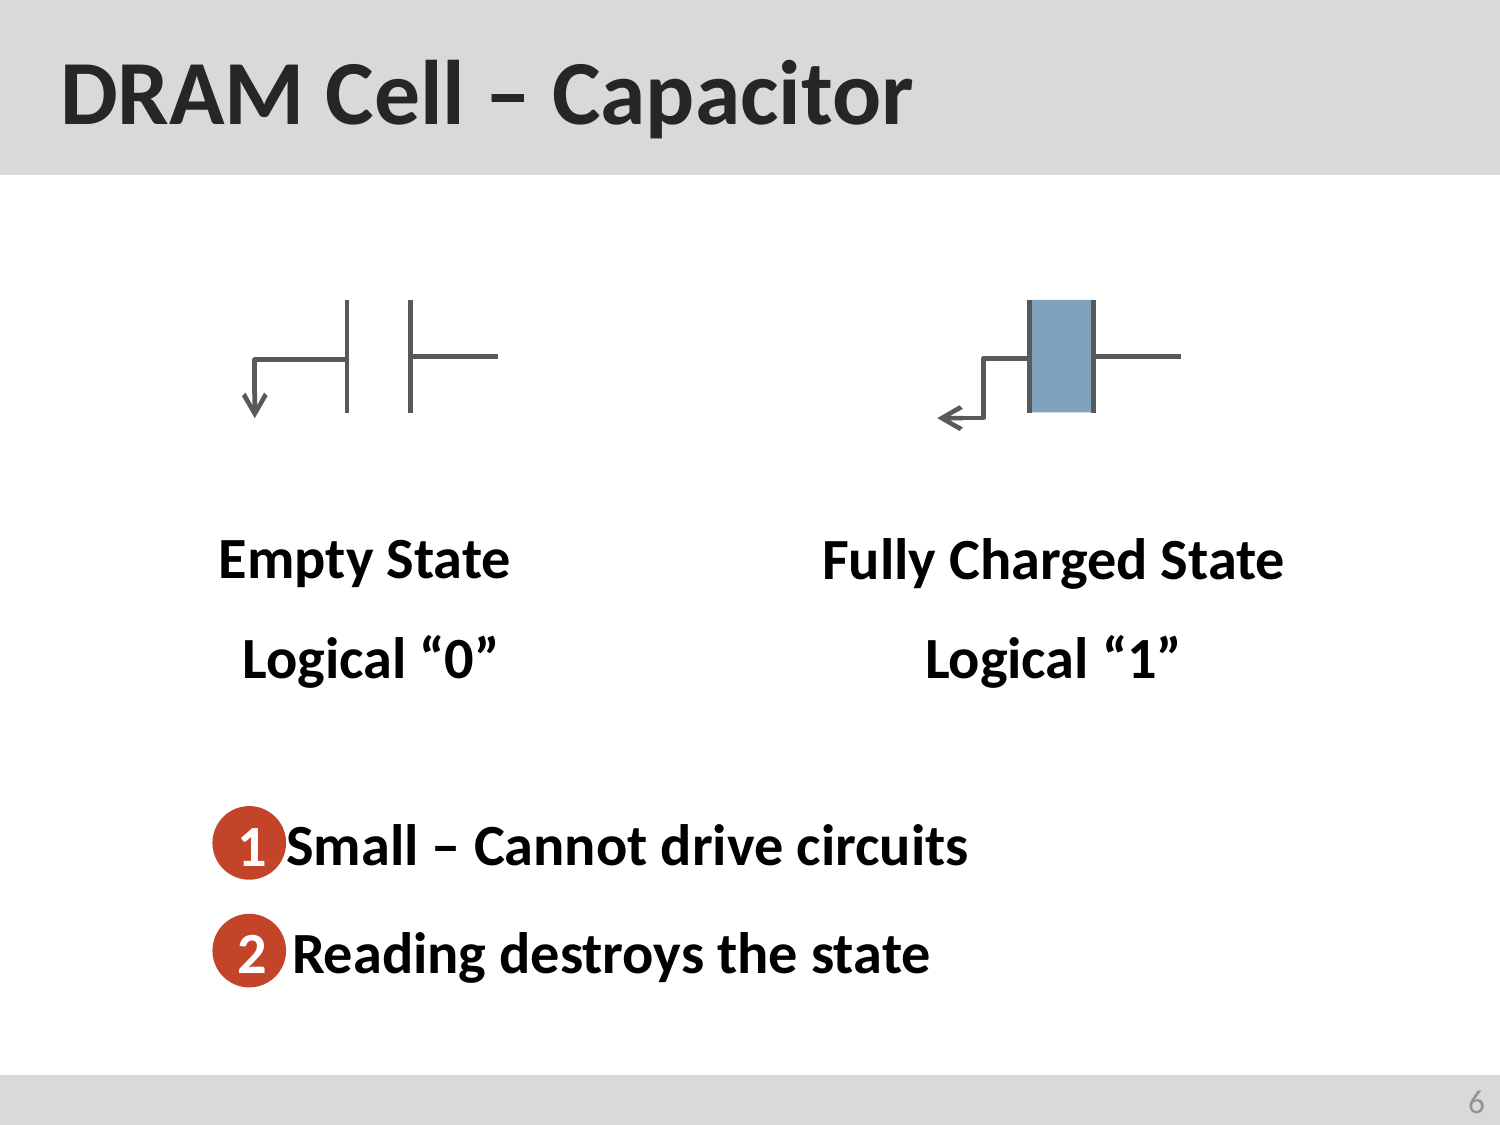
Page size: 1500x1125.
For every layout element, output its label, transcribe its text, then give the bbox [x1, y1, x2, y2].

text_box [244, 299, 499, 438]
text_box Small – Cannot drive circuits [271, 800, 984, 885]
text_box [926, 299, 1181, 438]
slide_number 6 [750, 1074, 1500, 1125]
text_box Reading destroys the state [277, 907, 946, 993]
text_box Logical “0” [227, 612, 515, 698]
title DRAM Cell – Capacitor [0, 0, 1500, 175]
text_box Empty State [204, 512, 526, 598]
text_box Logical “1” [910, 612, 1198, 698]
text_box Fully Charged State [807, 514, 1301, 599]
text_box 1 [210, 803, 271, 882]
text_box 2 [210, 911, 277, 990]
